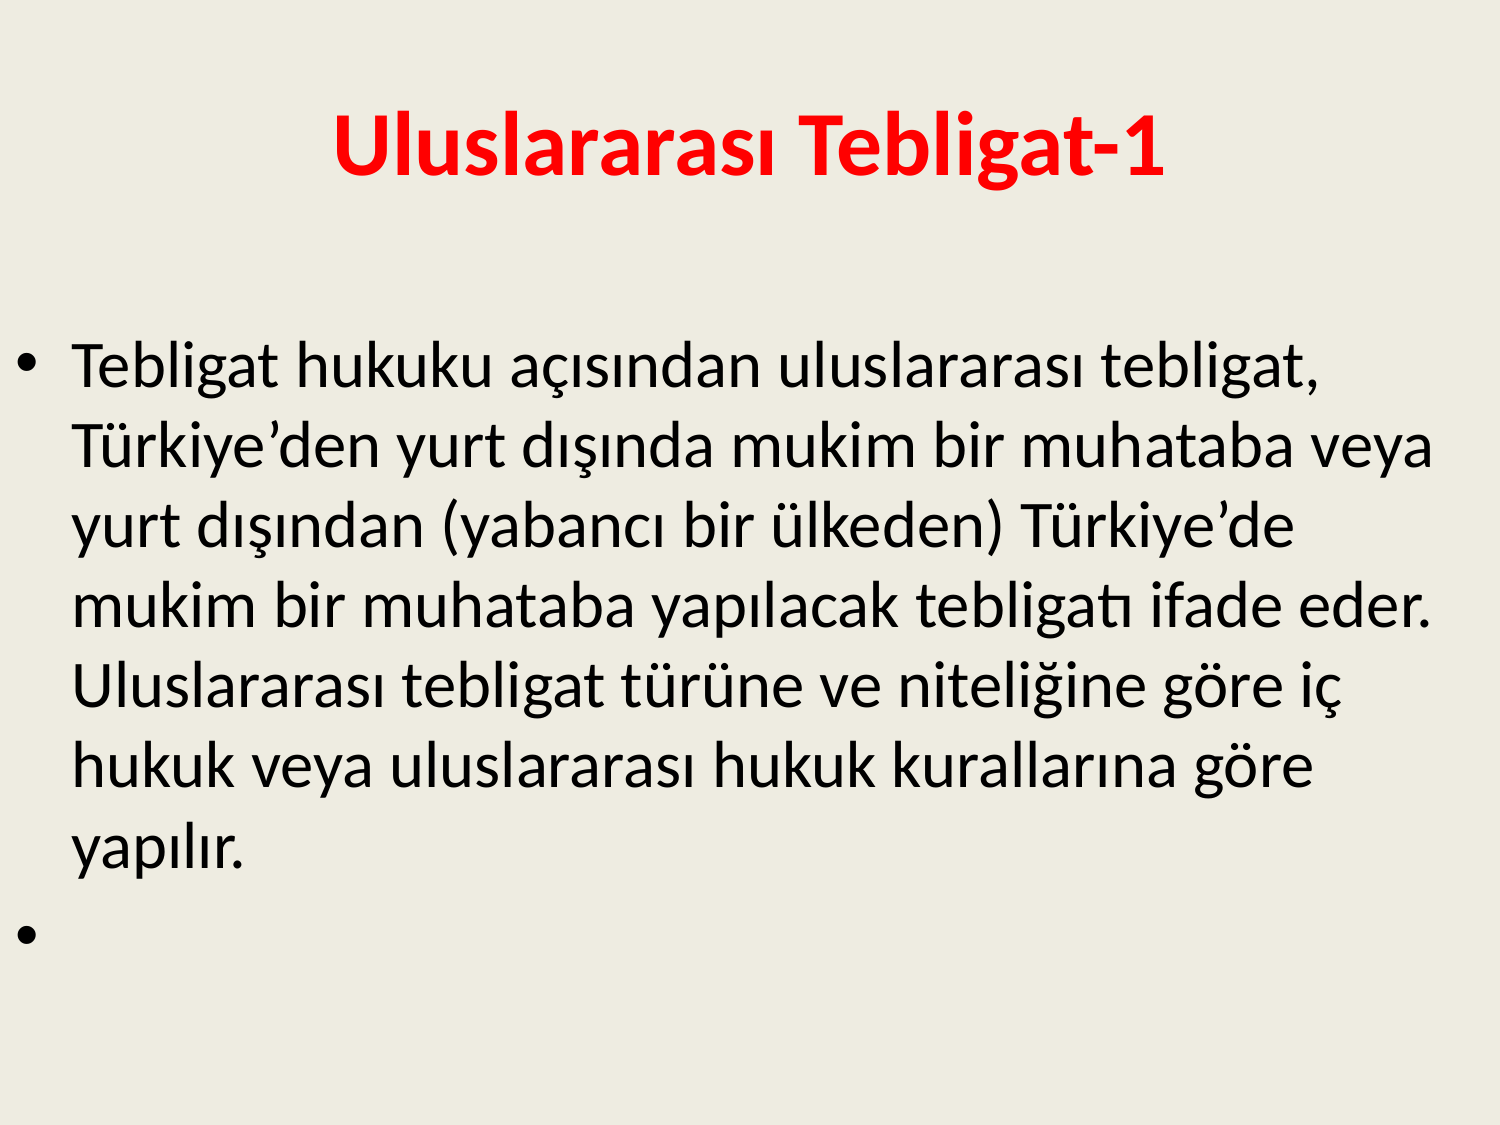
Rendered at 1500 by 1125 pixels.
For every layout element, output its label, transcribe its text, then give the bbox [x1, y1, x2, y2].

title Uluslararası Tebligat-1 [75, 45, 1425, 219]
list Tebligat hukuku açısından uluslararası tebligat, Türkiye’den yurt dışında mukim bir muhataba veya yurt dışından (yabancı bir ülkeden) Türkiye’de mukim bir muhataba yapılacak tebligatı ifade eder. Uluslararası tebligat türüne ve niteliğine göre iç hukuk veya uluslararası hukuk kurallarına göre yapılır. [0, 219, 1500, 1125]
